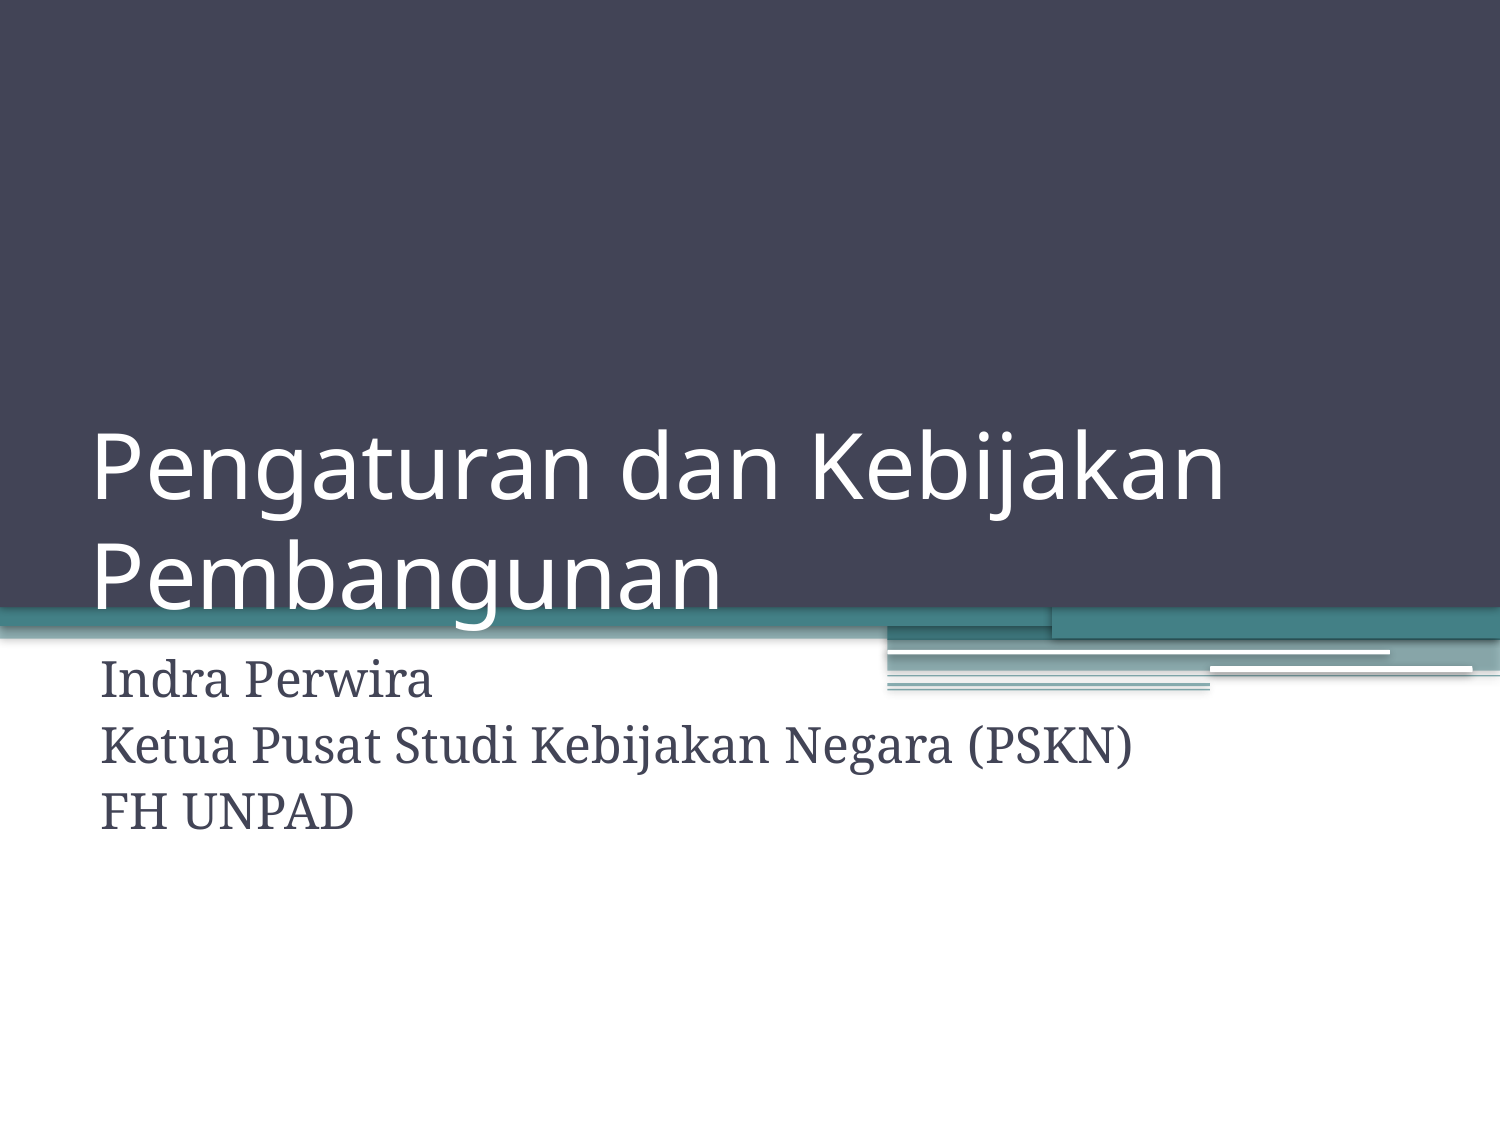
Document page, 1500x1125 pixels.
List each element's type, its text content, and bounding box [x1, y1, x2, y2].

subtitle Indra Perwira Ketua Pusat Studi Kebijakan Negara (PSKN) FH UNPAD [75, 639, 1300, 928]
title Pengaturan dan Kebijakan Pembangunan [75, 394, 1463, 636]
